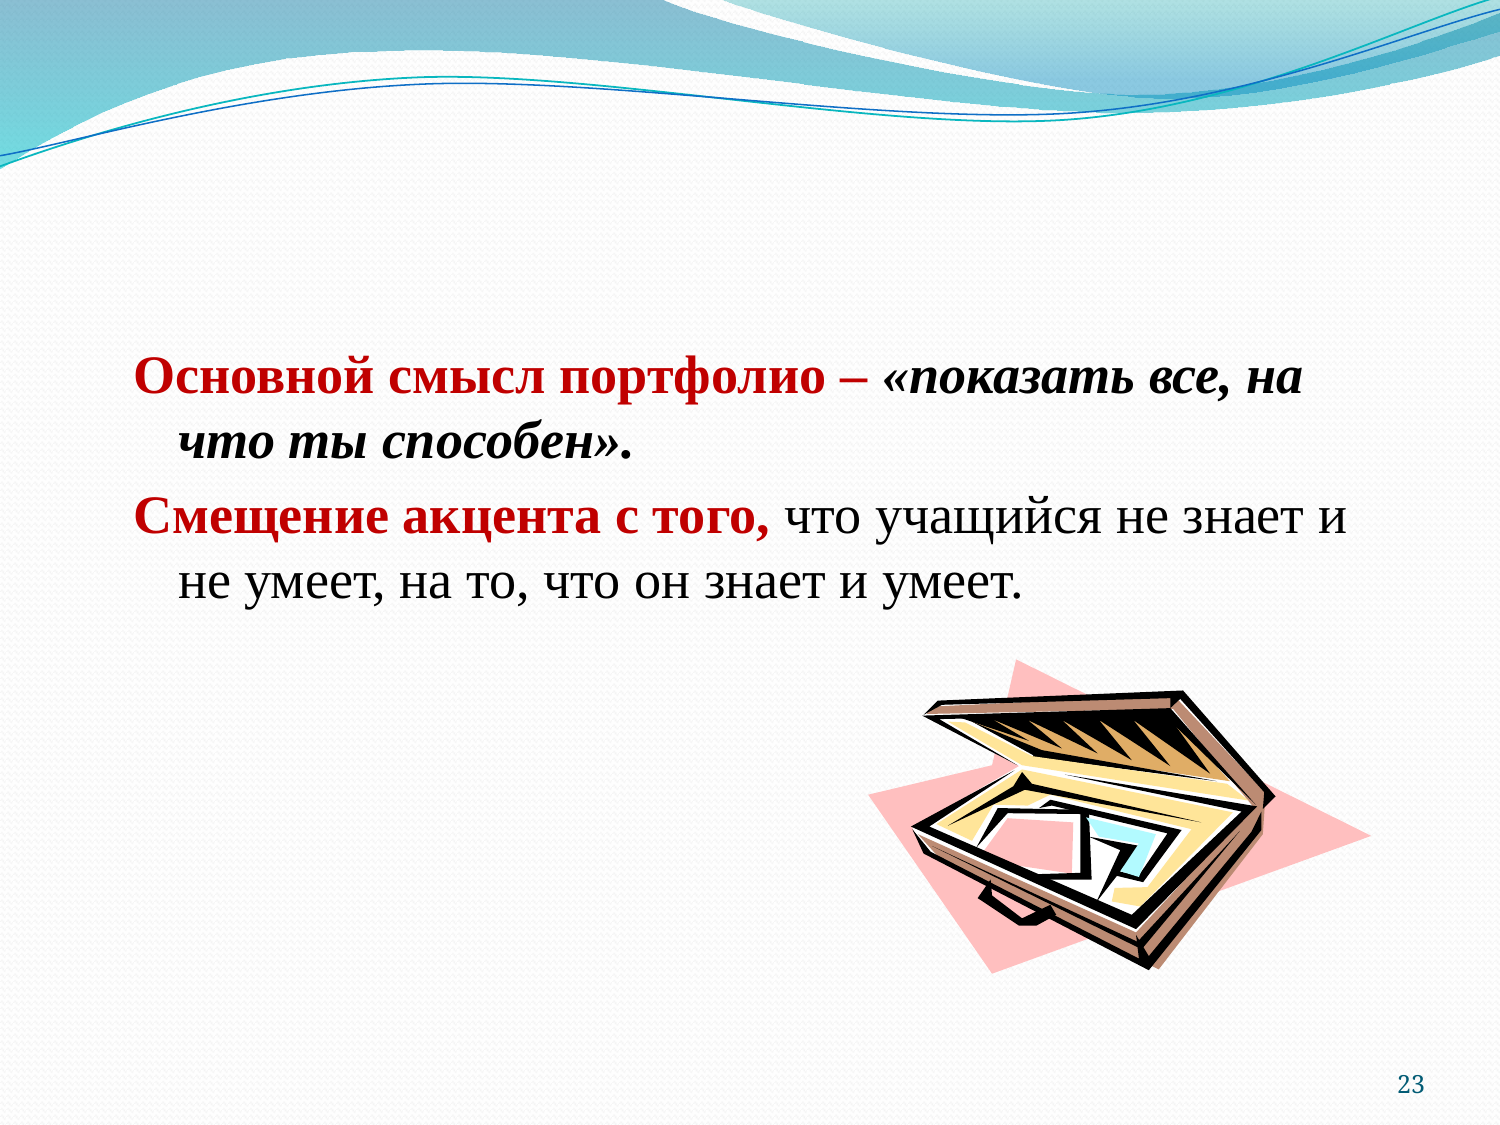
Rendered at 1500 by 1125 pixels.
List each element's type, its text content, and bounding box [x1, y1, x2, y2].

table_cell Не только предметные результаты, но и личностные, метапредметные [860, 658, 1370, 989]
list Основной смысл портфолио – «показать все, на что ты способен». Смещение акцента с того, что учащийся не знает и не умеет, на то, что он знает и умеет. [118, 331, 1370, 994]
slide_number 23 [1299, 1042, 1425, 1103]
picture [867, 656, 1377, 977]
